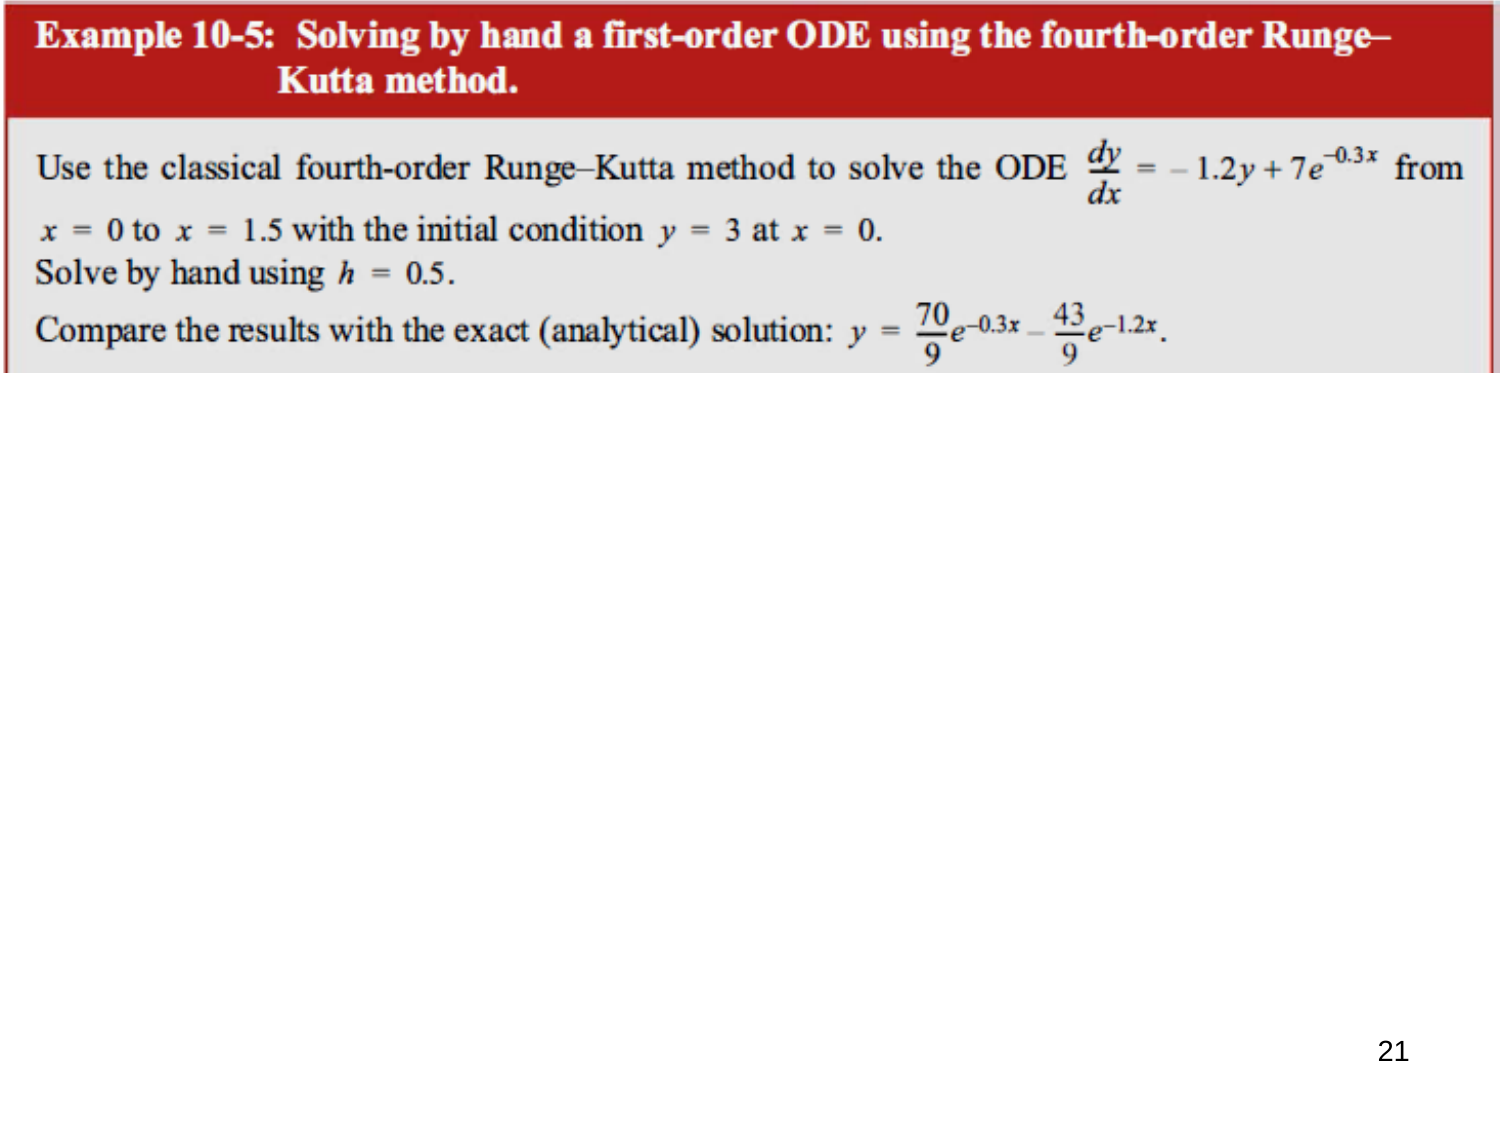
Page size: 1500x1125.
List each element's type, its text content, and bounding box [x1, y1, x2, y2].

picture [0, 0, 1500, 373]
slide_number 21 [1074, 1024, 1425, 1103]
